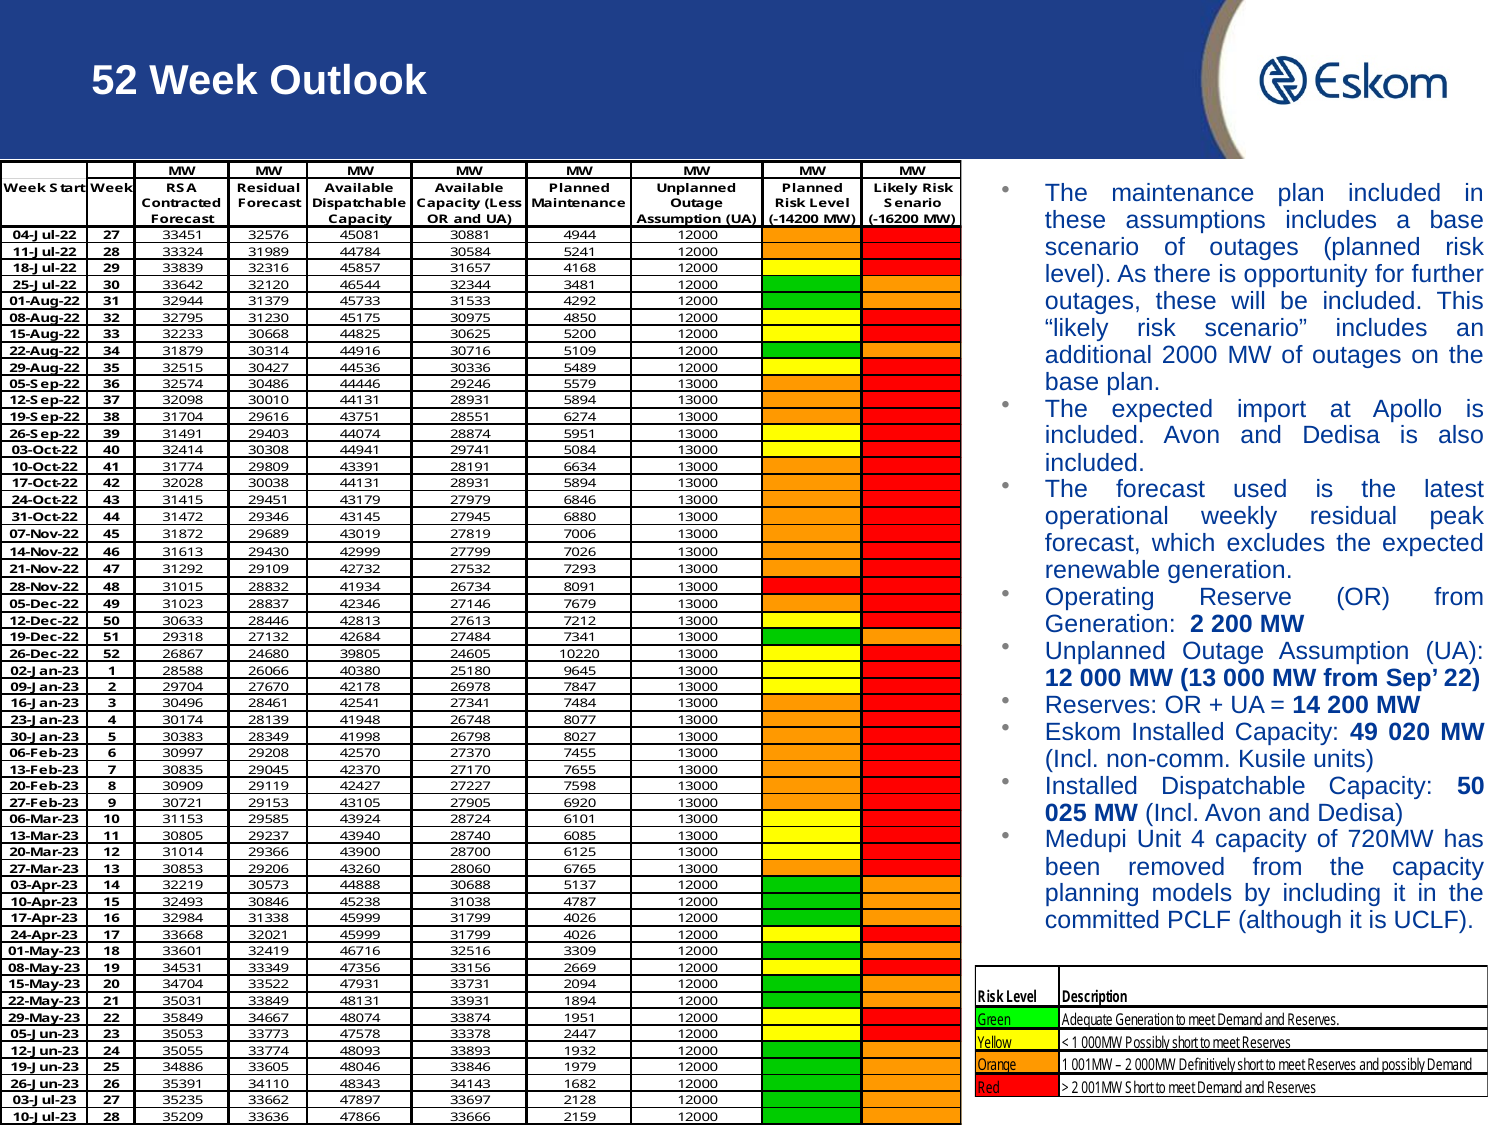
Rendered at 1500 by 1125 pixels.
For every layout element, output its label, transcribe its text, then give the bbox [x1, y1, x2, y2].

picture [974, 964, 1489, 1098]
picture [0, 160, 963, 1125]
picture [1257, 55, 1450, 105]
list The maintenance plan included in these assumptions includes a base scenario of outages (planned risk level). As there is opportunity for further outages, these will be included. This “likely risk scenario” includes an additional 2000 MW of outages on the base plan. The expected import at Apollo is included. Avon and Dedisa is also included. The forecast used is the latest operational weekly residual peak forecast, which excludes the expected renewable generation. Operating Reserve (OR) from Generation: 2 200 MW Unplanned Outage Assumption (UA): 12 000 MW (13 000 MW from Sep’ 22) Reserves: OR + UA = 14 200 MW Eskom Installed Capacity: 49 020 MW (Incl. non-comm. Kusile units) Installed Dispatchable Capacity: 50 025 MW (Incl. Avon and Dedisa) Medupi Unit 4 capacity of 720MW has been removed from the capacity planning models by including it in the committed PCLF (although it is UCLF). [986, 172, 1500, 941]
text_box 52 Week Outlook [76, 27, 1047, 137]
picture [0, 0, 1246, 159]
